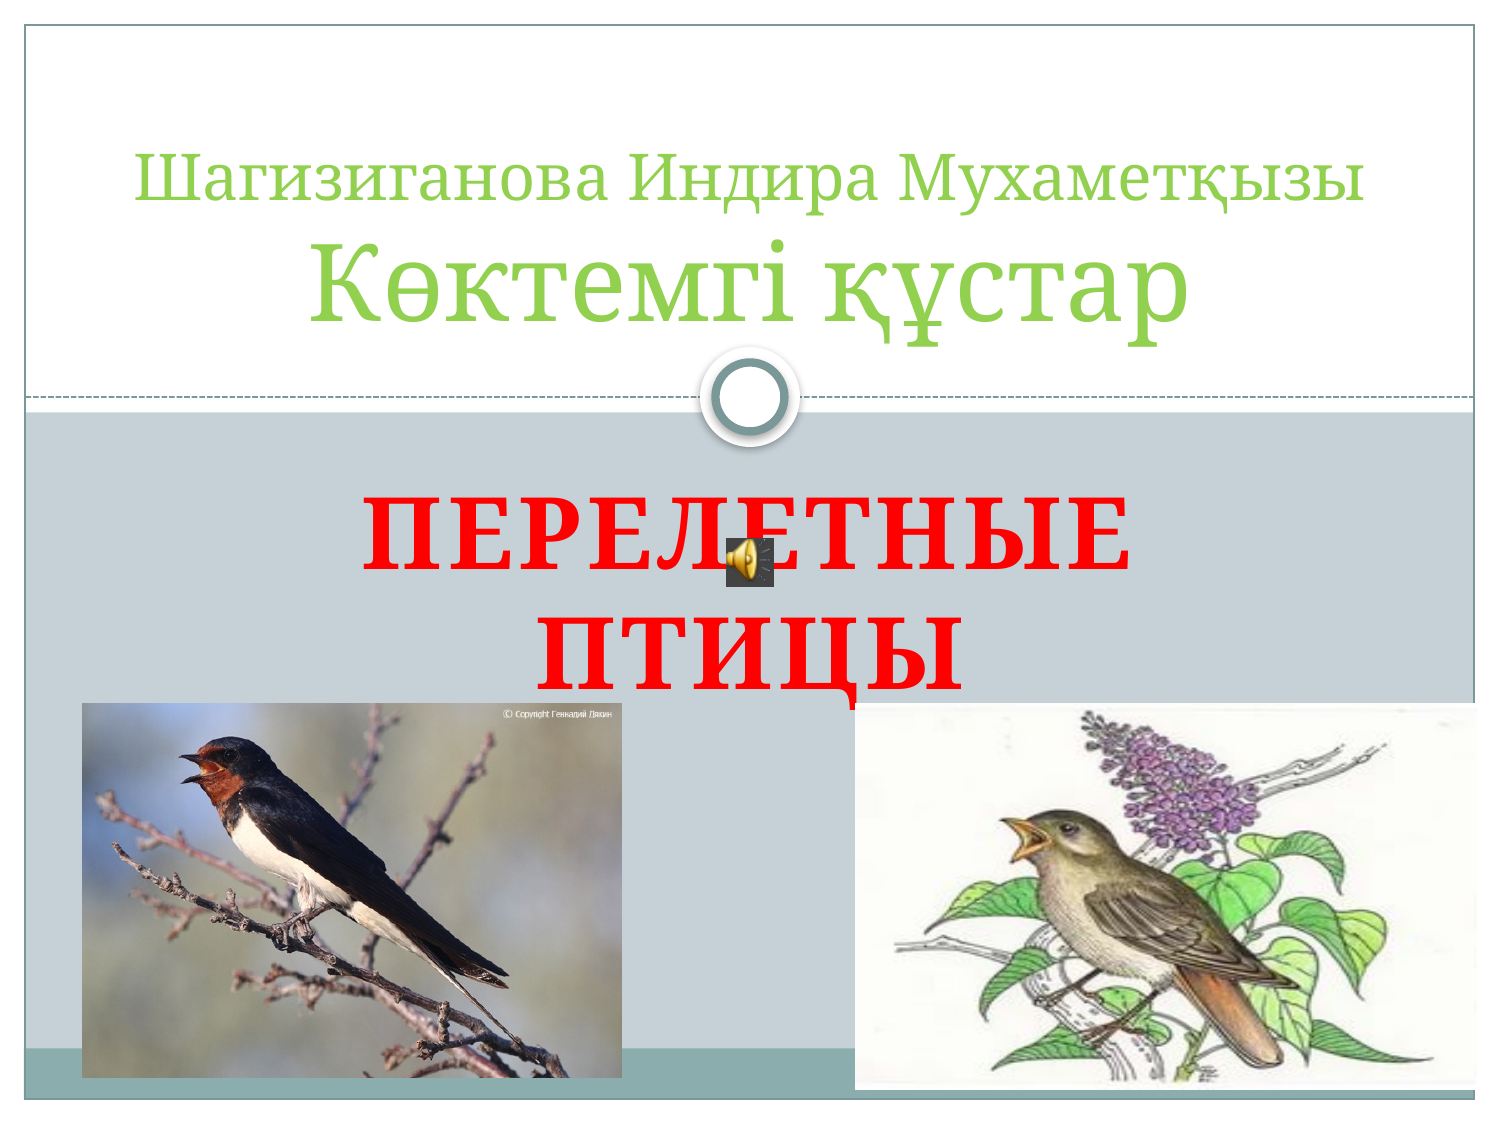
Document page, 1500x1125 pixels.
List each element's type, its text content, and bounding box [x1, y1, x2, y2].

picture [724, 537, 776, 588]
picture [855, 702, 1477, 1090]
subtitle Перелетные птицы [225, 462, 1275, 750]
title Шагизиганова Индира Мухаметқызы Көктемгі құстар [112, 62, 1388, 350]
picture [81, 702, 622, 1079]
